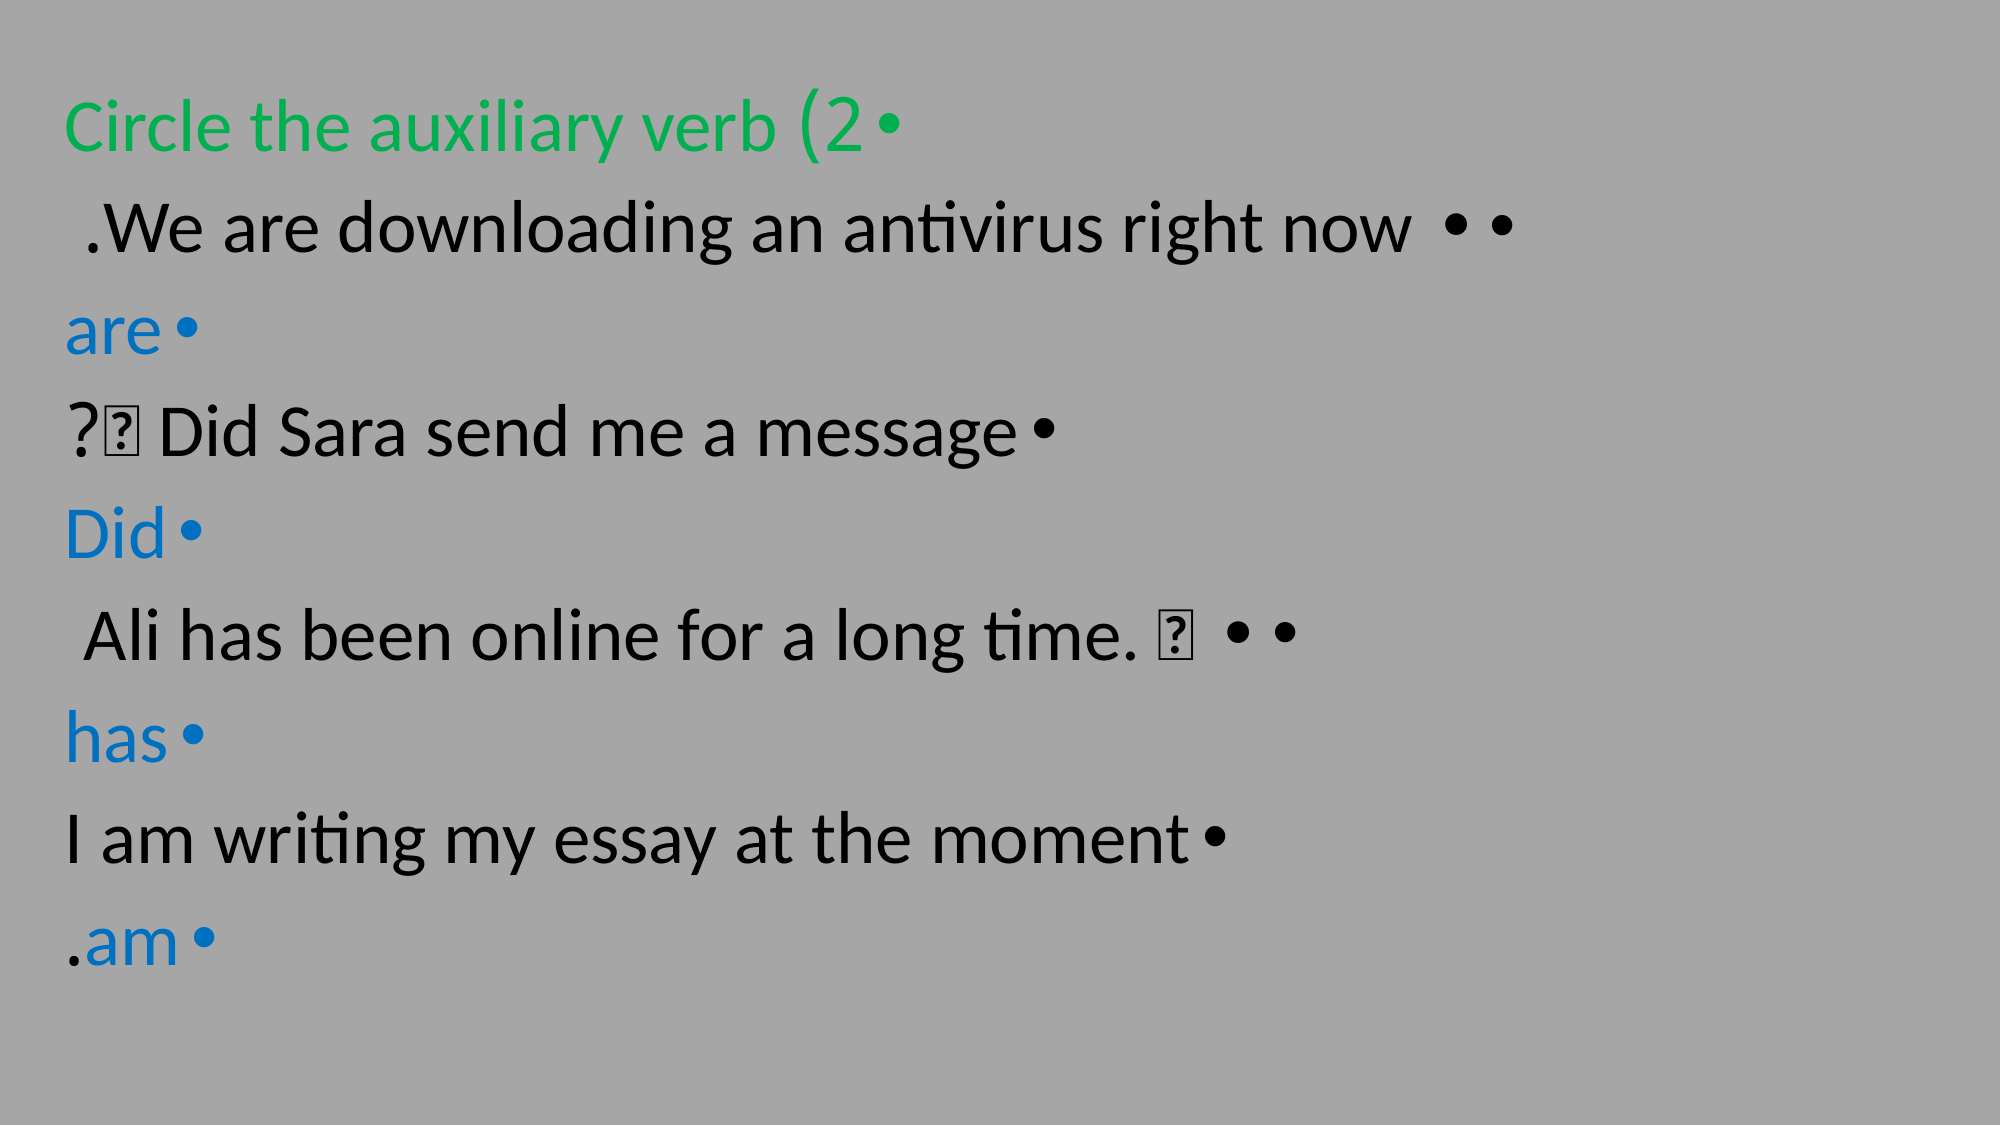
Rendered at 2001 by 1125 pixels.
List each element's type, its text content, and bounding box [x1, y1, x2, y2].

list 2) Circle the auxiliary verb • We are downloading an antivirus right now. are  Did Sara send me a message? Did • Ali has been online for a long time.  has I am writing my essay at the moment am. [49, 78, 1951, 1085]
